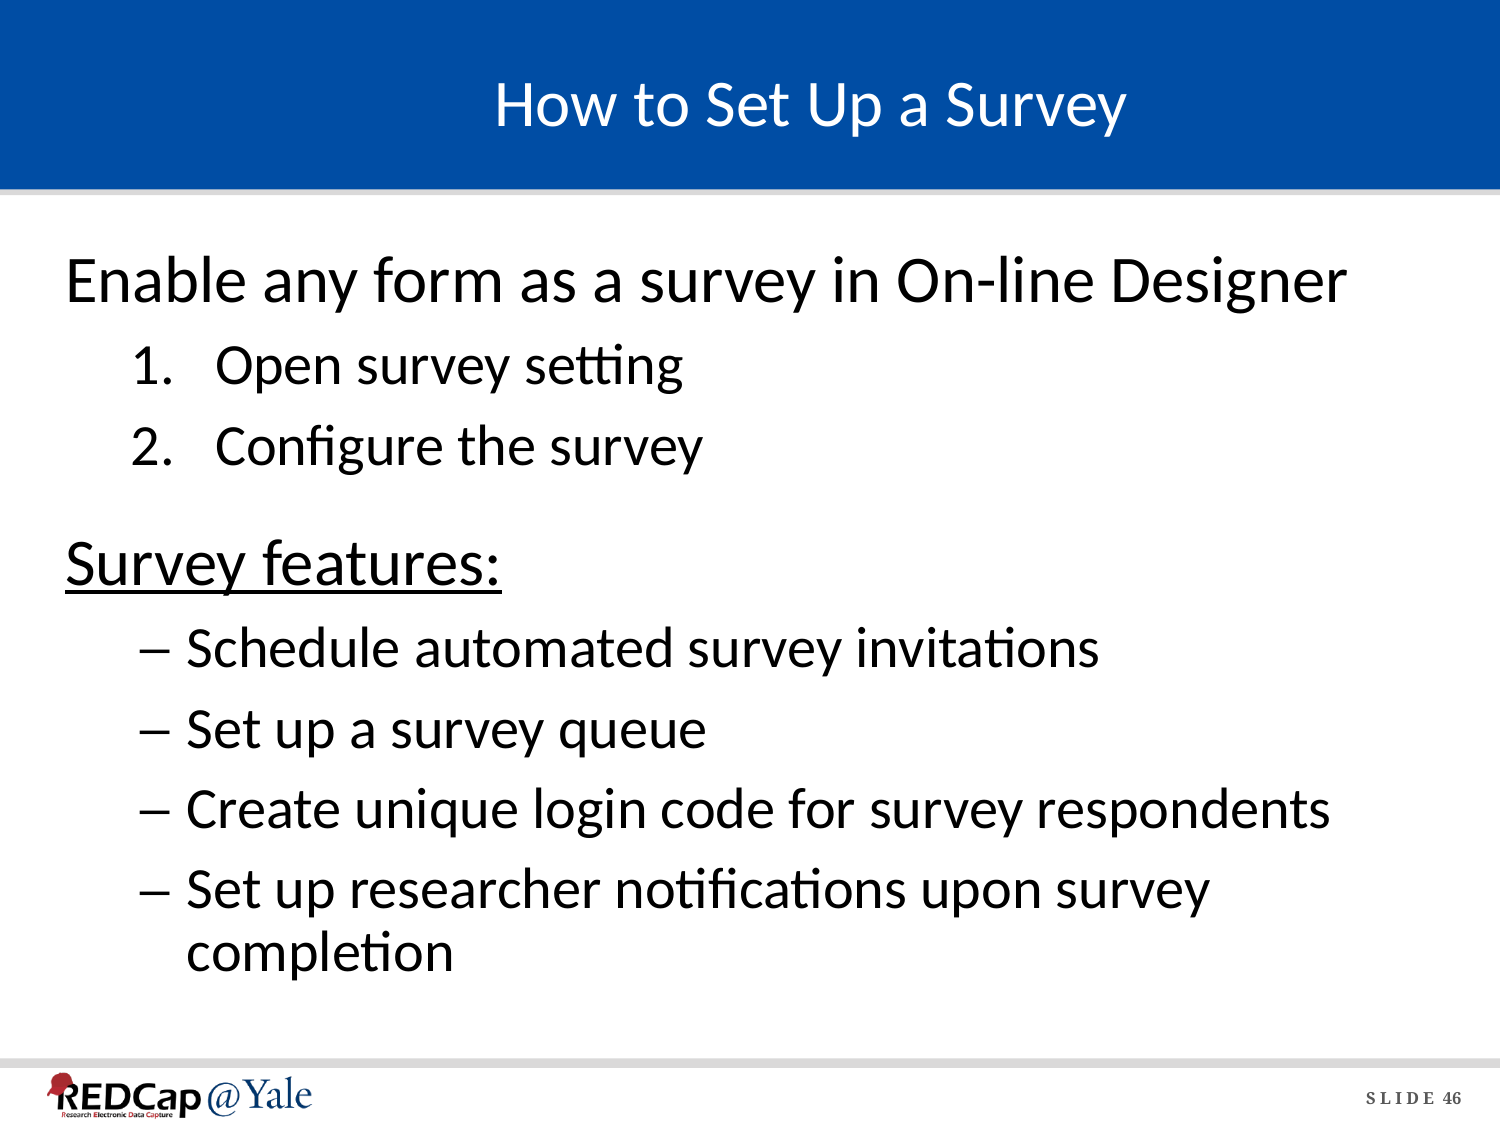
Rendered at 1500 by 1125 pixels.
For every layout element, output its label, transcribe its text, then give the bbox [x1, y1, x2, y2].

title How to Set Up a Survey [199, 24, 1424, 176]
list Enable any form as a survey in On-line Designer Open survey setting Configure the survey Survey features: Schedule automated survey invitations Set up a survey queue Create unique login code for survey respondents Set up researcher notifications upon survey completion [49, 237, 1463, 1038]
picture [37, 1070, 325, 1120]
